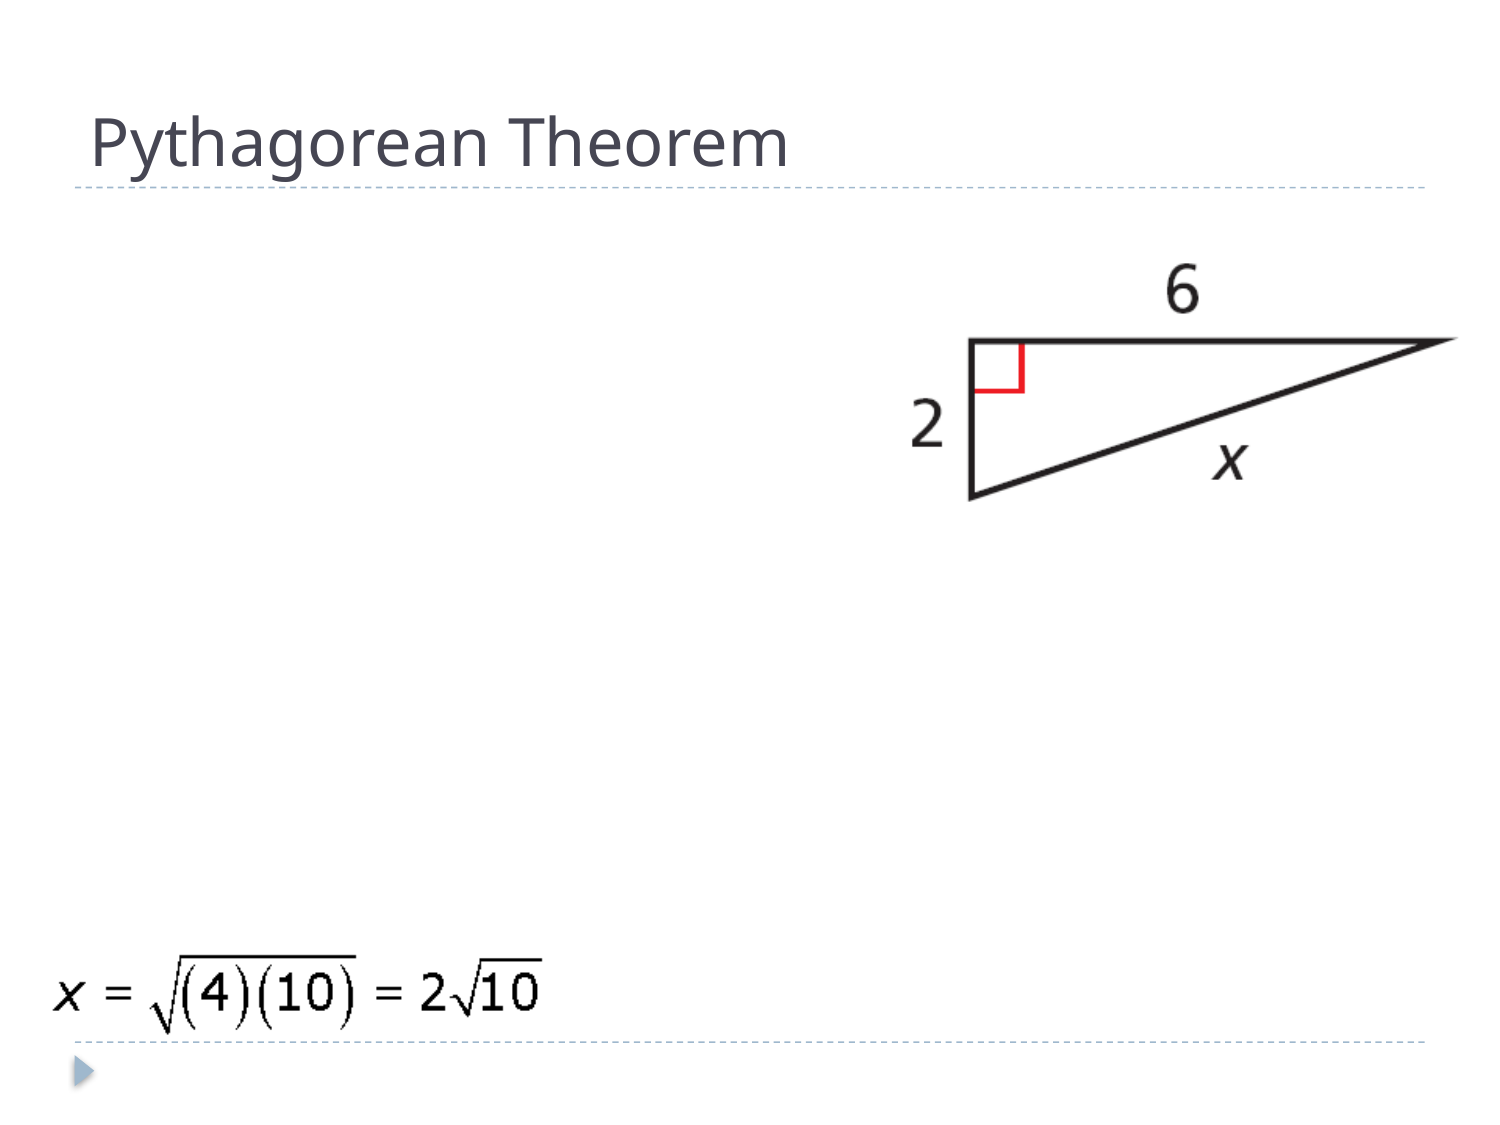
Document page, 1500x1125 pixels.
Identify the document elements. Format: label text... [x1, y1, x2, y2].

picture [49, 949, 548, 1038]
title Pythagorean Theorem [75, 24, 1425, 188]
picture [899, 237, 1474, 527]
